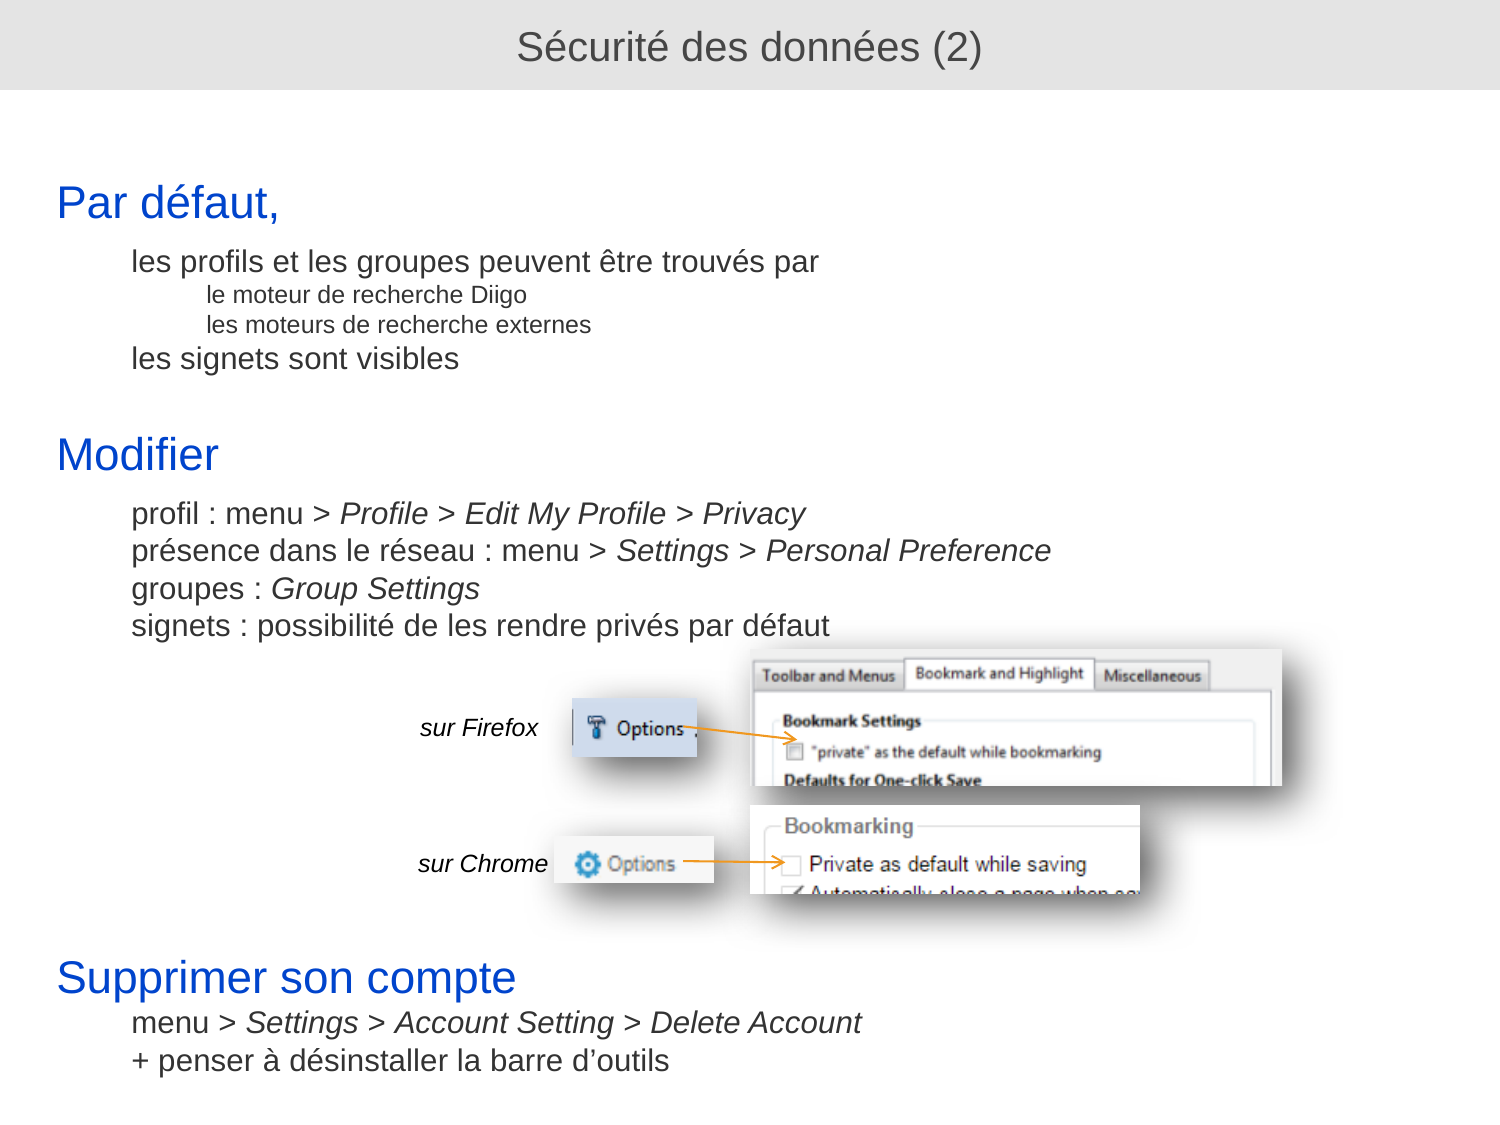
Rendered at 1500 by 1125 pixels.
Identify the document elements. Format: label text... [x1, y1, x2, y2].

picture [572, 698, 697, 757]
text_box sur Chrome [328, 839, 550, 885]
picture [749, 805, 1141, 894]
picture [554, 836, 715, 883]
text_box sur Firefox [330, 703, 554, 749]
picture [749, 649, 1283, 787]
list Par défaut, les profils et les groupes peuvent être trouvés par le moteur de recherche Diigo les moteurs de recherche externes les signets sont visibles Modifier profil : menu > Profile > Edit My Profile > Privacy présence dans le réseau : menu > Settings > Personal Preference groupes : Group Settings signets : possibilité de les rendre privés par défaut Supprimer son compte menu > Settings > Account Setting > Delete Account + penser à désinstaller la barre d’outils [41, 160, 1471, 1125]
title Sécurité des données (2) [0, 0, 1500, 90]
